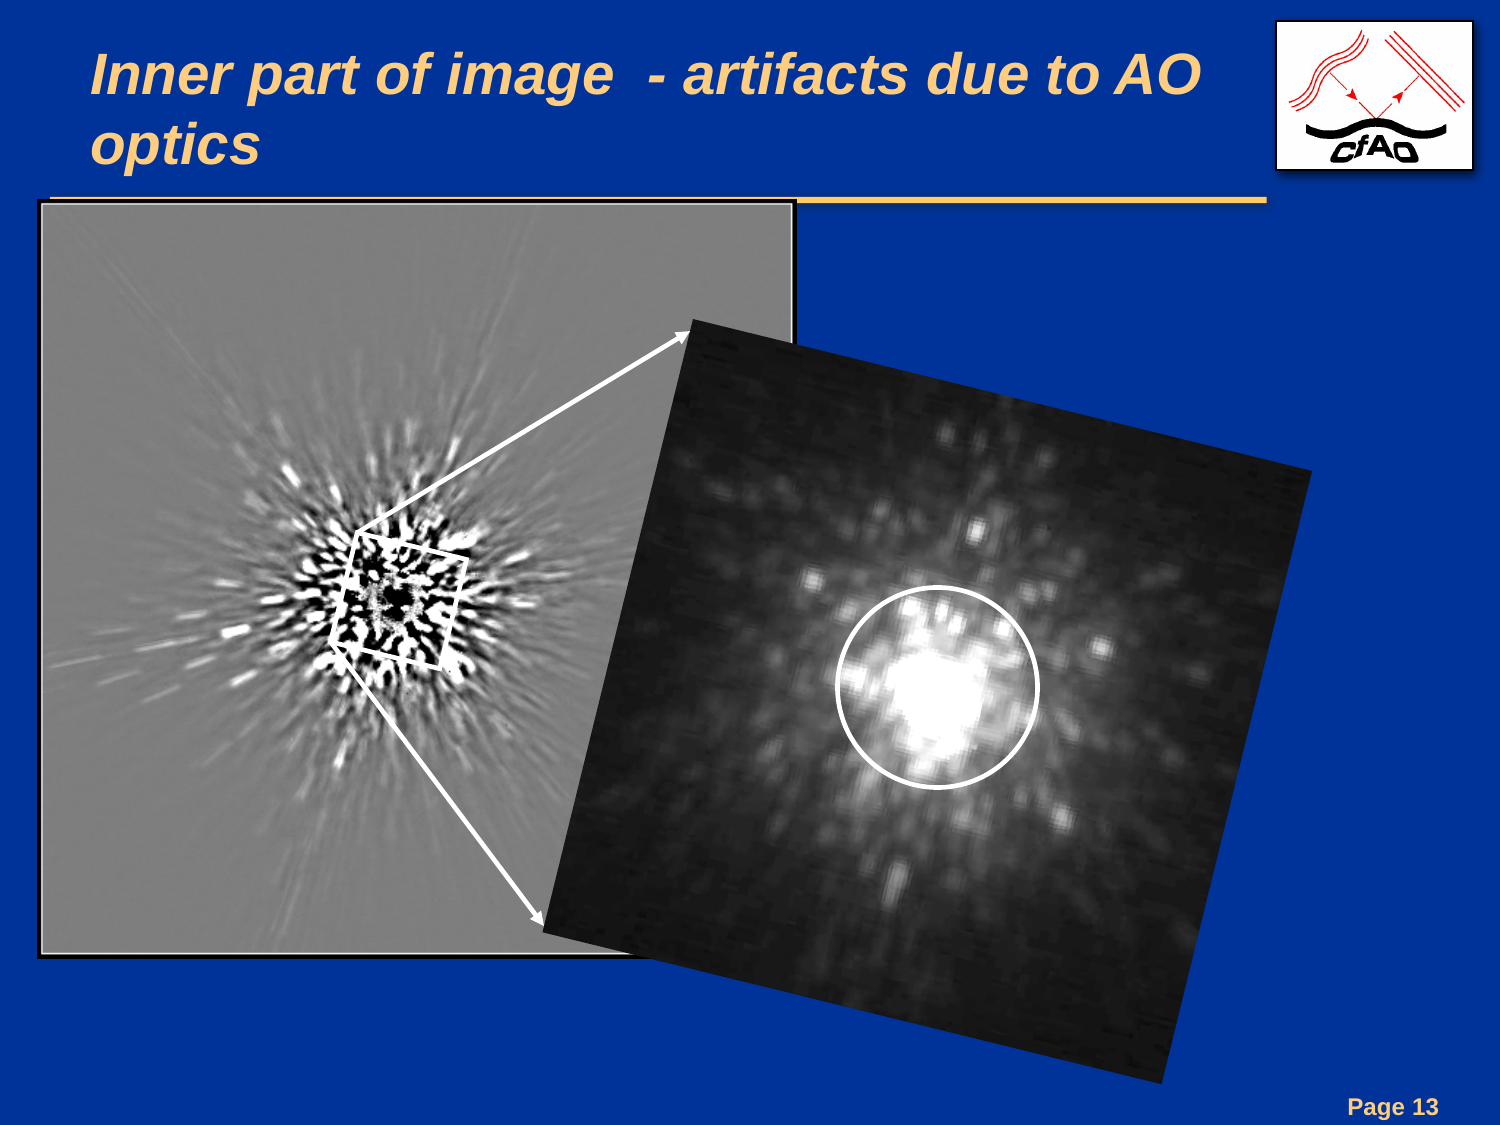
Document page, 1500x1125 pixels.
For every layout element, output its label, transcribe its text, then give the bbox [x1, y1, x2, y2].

title Inner part of image - artifacts due to AO optics [74, 0, 1251, 213]
picture [37, 199, 797, 960]
picture [1277, 22, 1472, 169]
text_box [337, 352, 1251, 985]
